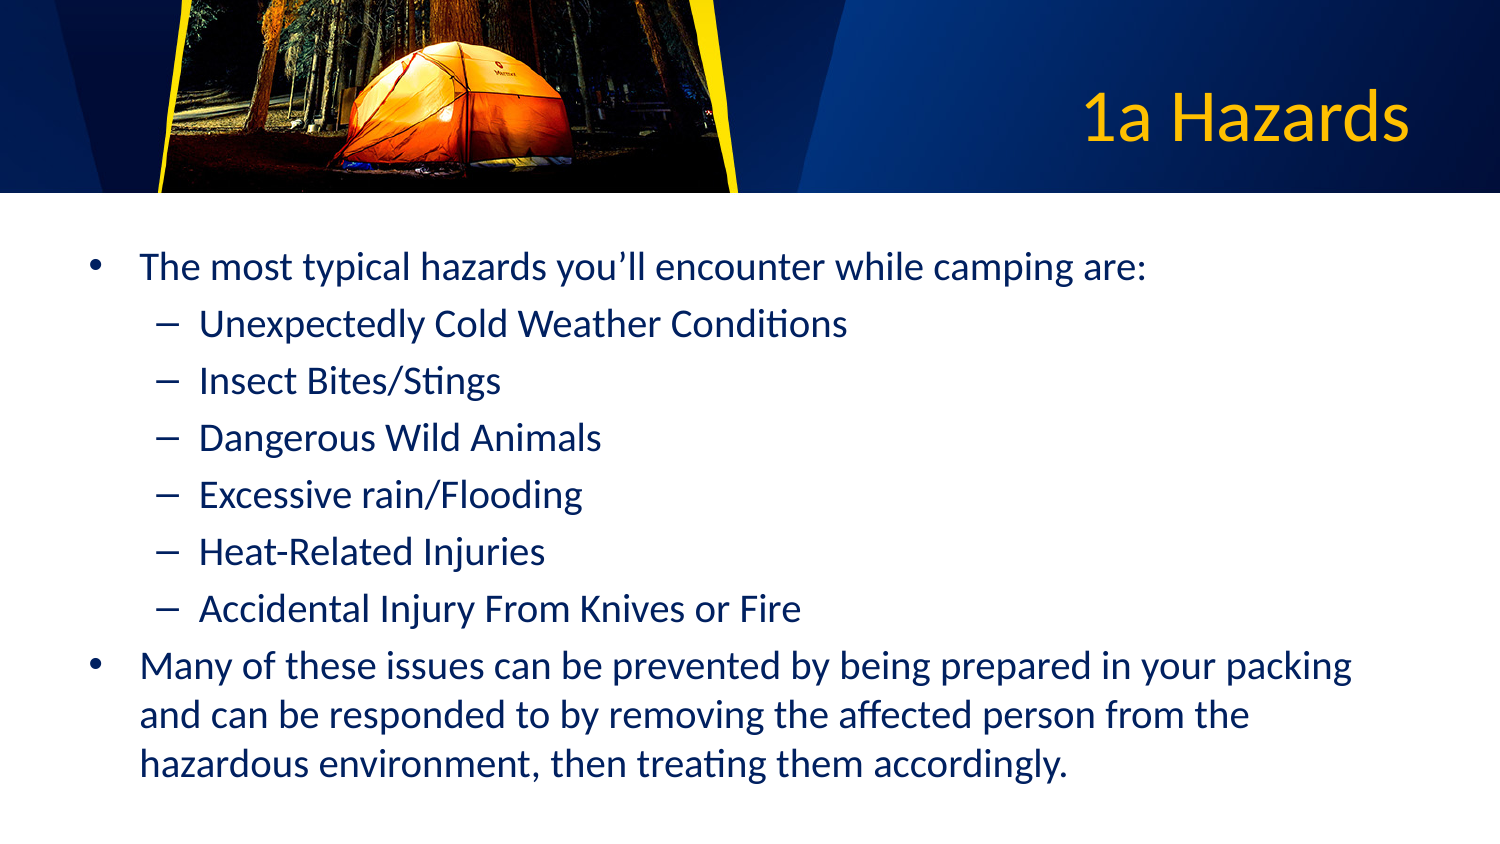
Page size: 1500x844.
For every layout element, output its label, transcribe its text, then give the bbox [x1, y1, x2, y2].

picture [0, 0, 1500, 844]
title 1a Hazards [73, 48, 1427, 175]
list The most typical hazards you’ll encounter while camping are: Unexpectedly Cold Weather Conditions Insect Bites/Stings Dangerous Wild Animals Excessive rain/Flooding Heat-Related Injuries Accidental Injury From Knives or Fire Many of these issues can be prevented by being prepared in your packing and can be responded to by removing the affected person from the hazardous environment, then treating them accordingly. [73, 232, 1427, 798]
